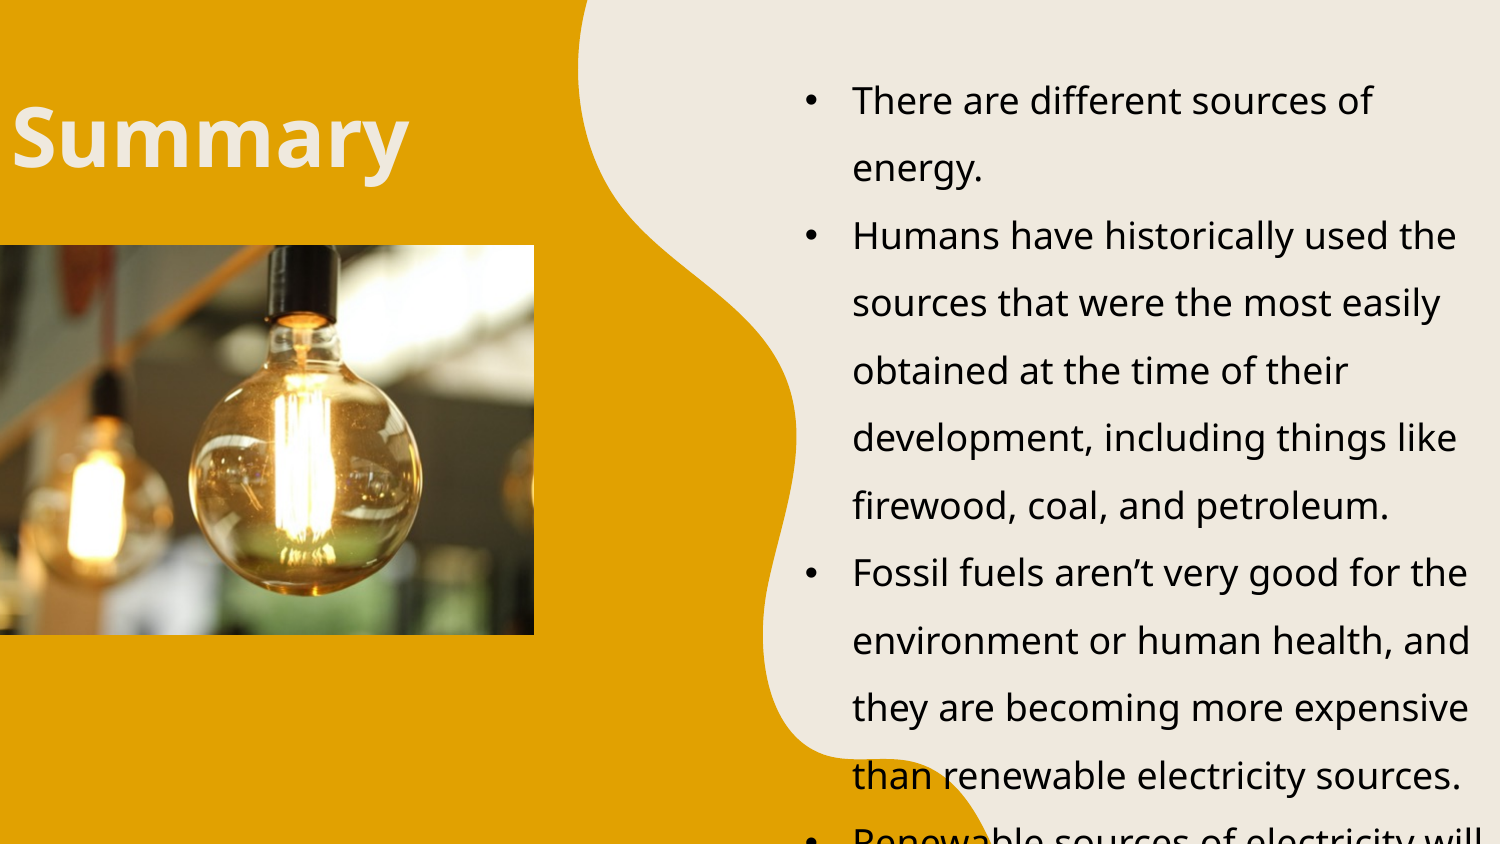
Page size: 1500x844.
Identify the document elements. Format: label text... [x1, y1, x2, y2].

text_box There are different sources of energy. Humans have historically used the sources that were the most easily obtained at the time of their development, including things like firewood, coal, and petroleum. Fossil fuels aren’t very good for the environment or human health, and they are becoming more expensive than renewable electricity sources. Renewable sources of electricity will probably become big energy sources in your lifetime. [790, 47, 1500, 844]
picture [0, 244, 534, 635]
title Summary [0, 82, 452, 200]
